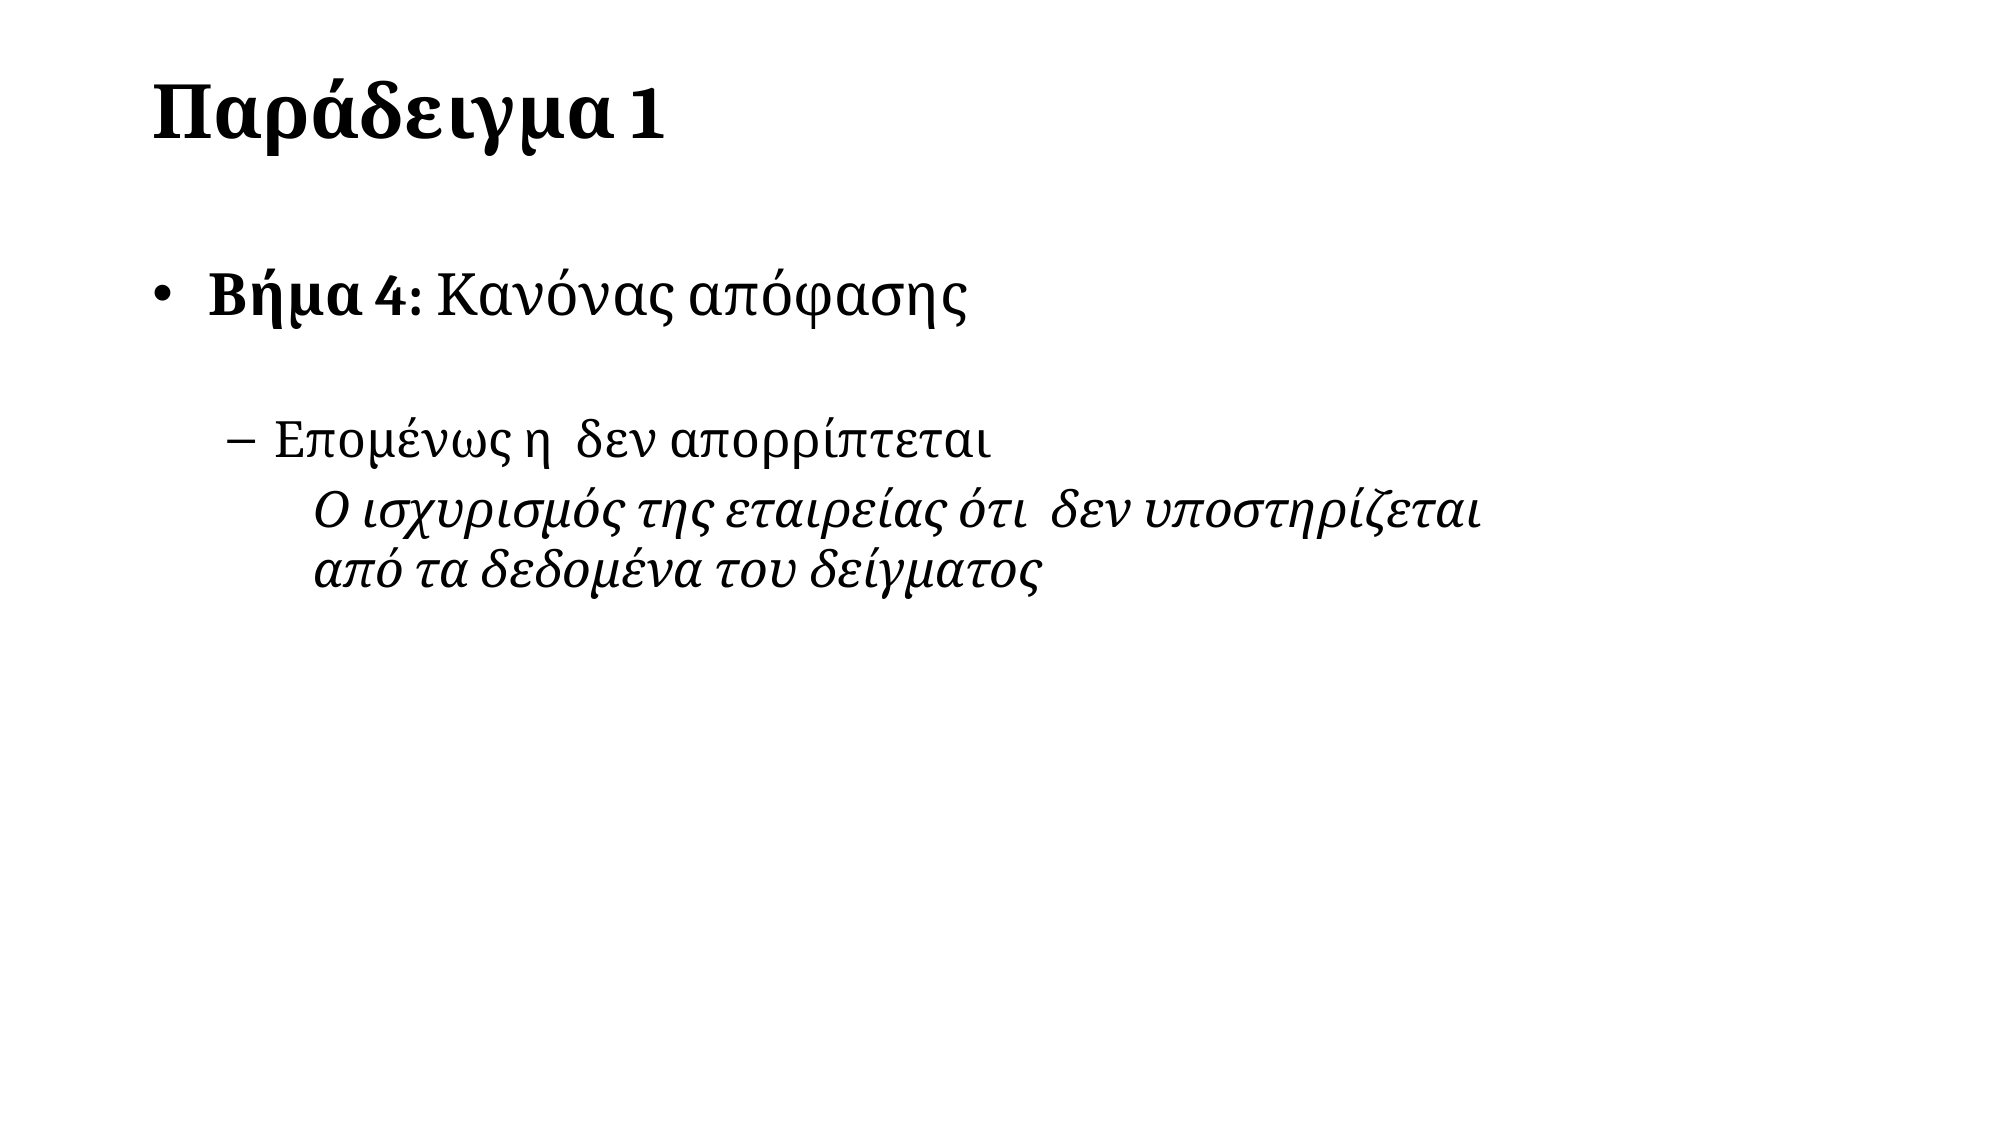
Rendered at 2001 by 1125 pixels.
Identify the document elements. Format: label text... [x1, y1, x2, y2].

title Παράδειγμα 1 [137, 0, 1863, 218]
